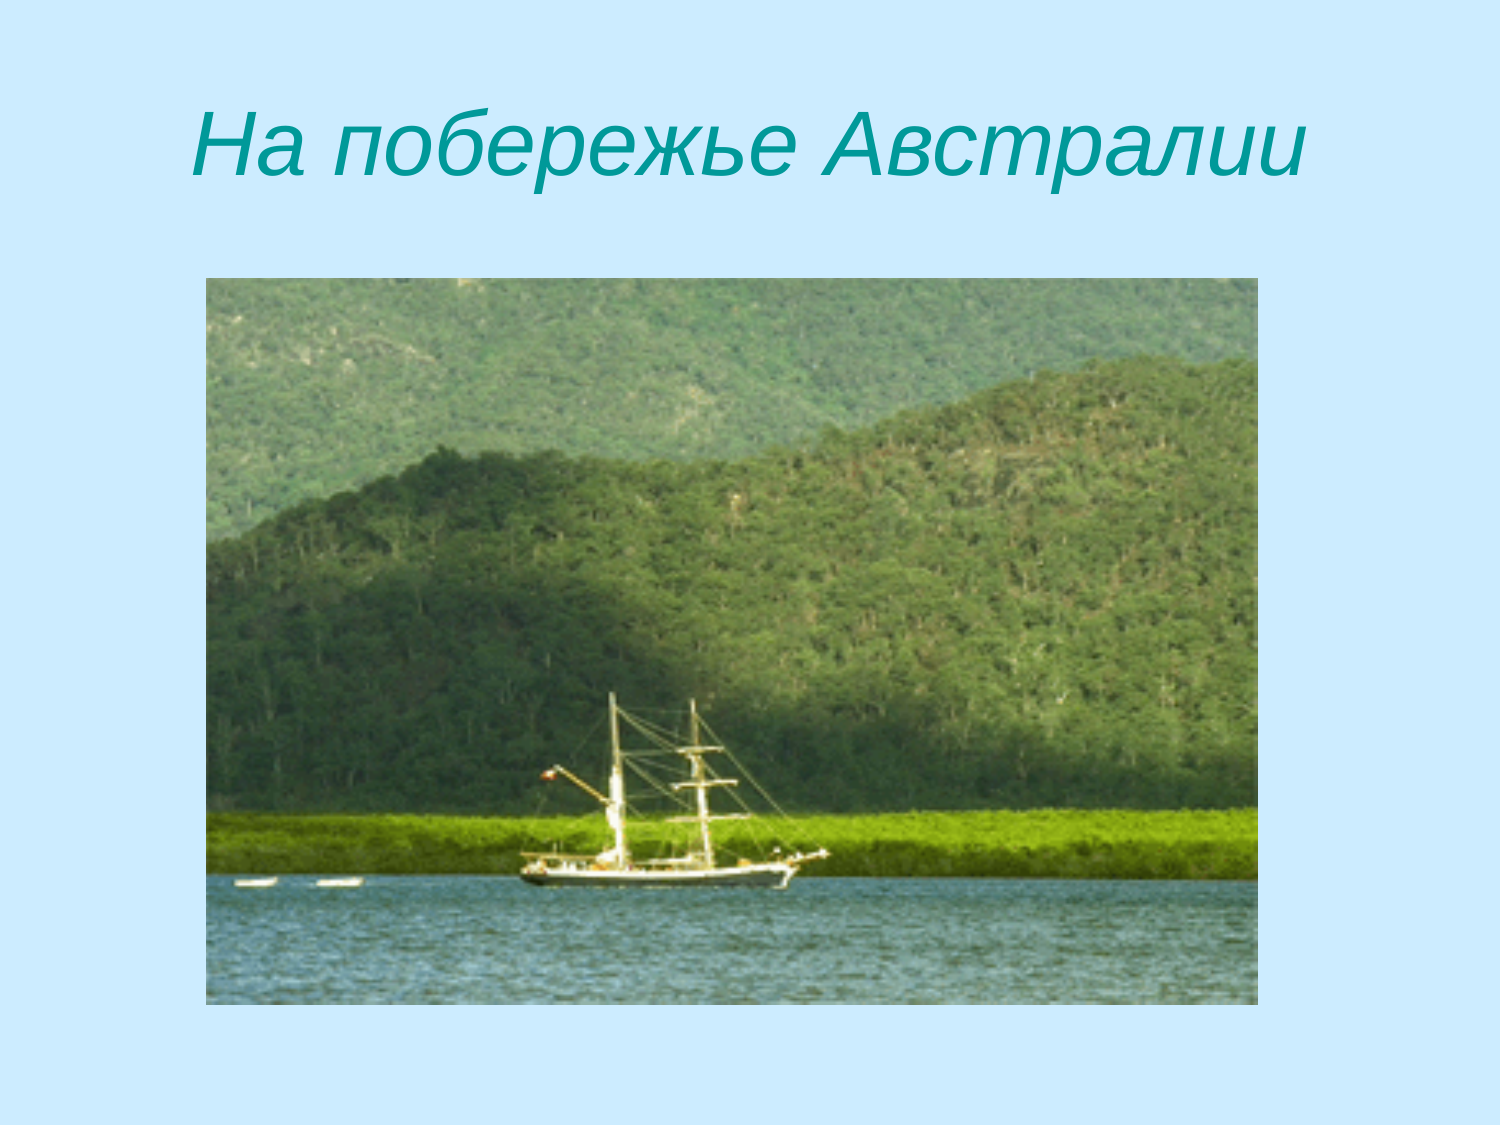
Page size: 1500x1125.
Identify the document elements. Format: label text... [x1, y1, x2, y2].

title На побережье Австралии [74, 44, 1426, 233]
picture [206, 278, 1258, 1005]
